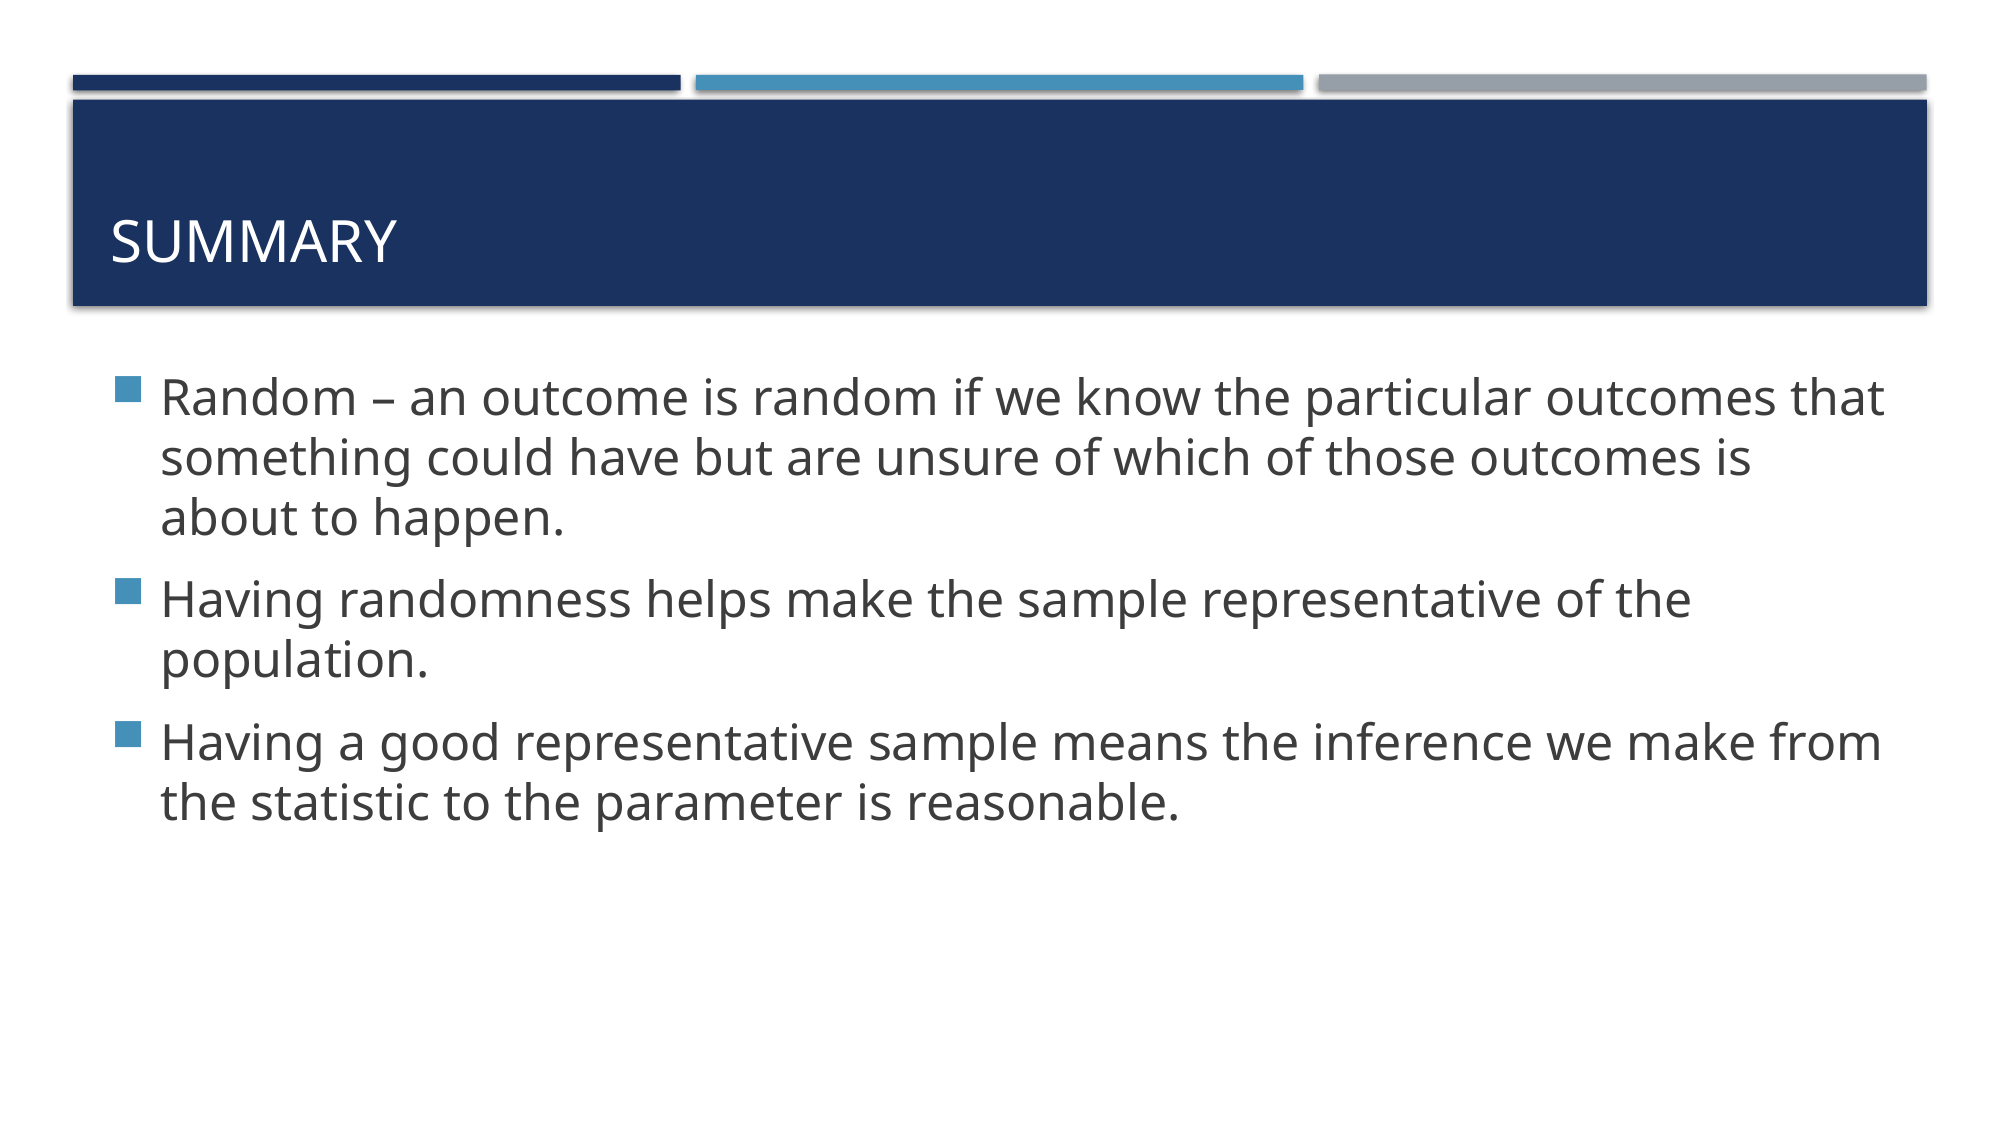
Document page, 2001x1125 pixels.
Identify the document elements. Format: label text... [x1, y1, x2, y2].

list Random – an outcome is random if we know the particular outcomes that something could have but are unsure of which of those outcomes is about to happen. Having randomness helps make the sample representative of the population. Having a good representative sample means the inference we make from the statistic to the parameter is reasonable. [95, 357, 1905, 962]
title Summary [95, 119, 1905, 282]
